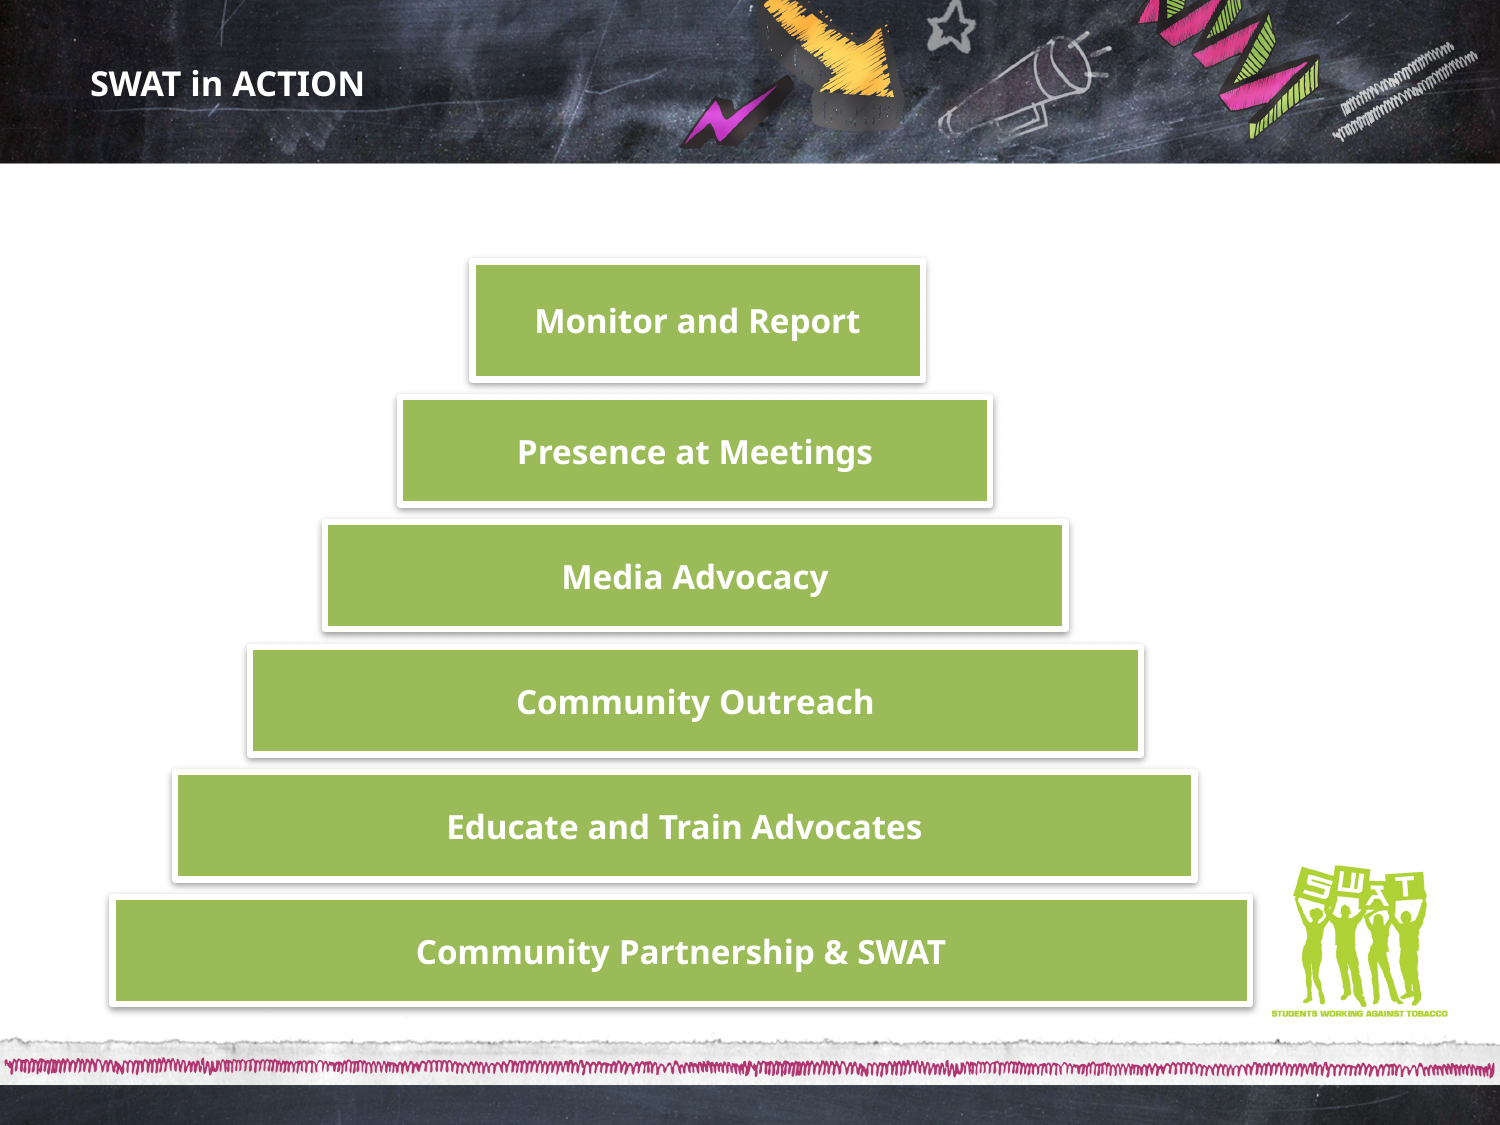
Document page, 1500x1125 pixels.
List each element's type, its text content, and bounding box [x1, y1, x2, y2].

picture [0, 0, 1500, 1125]
text_box Community Partnership & SWAT [109, 894, 1253, 1007]
text_box Media Advocacy [322, 519, 1069, 632]
text_box Educate and Train Advocates [172, 769, 1198, 883]
text_box Monitor and Report [469, 258, 926, 383]
text_box Community Outreach [247, 644, 1144, 758]
text_box Presence at Meetings [397, 394, 993, 508]
title SWAT in ACTION [75, 54, 709, 159]
